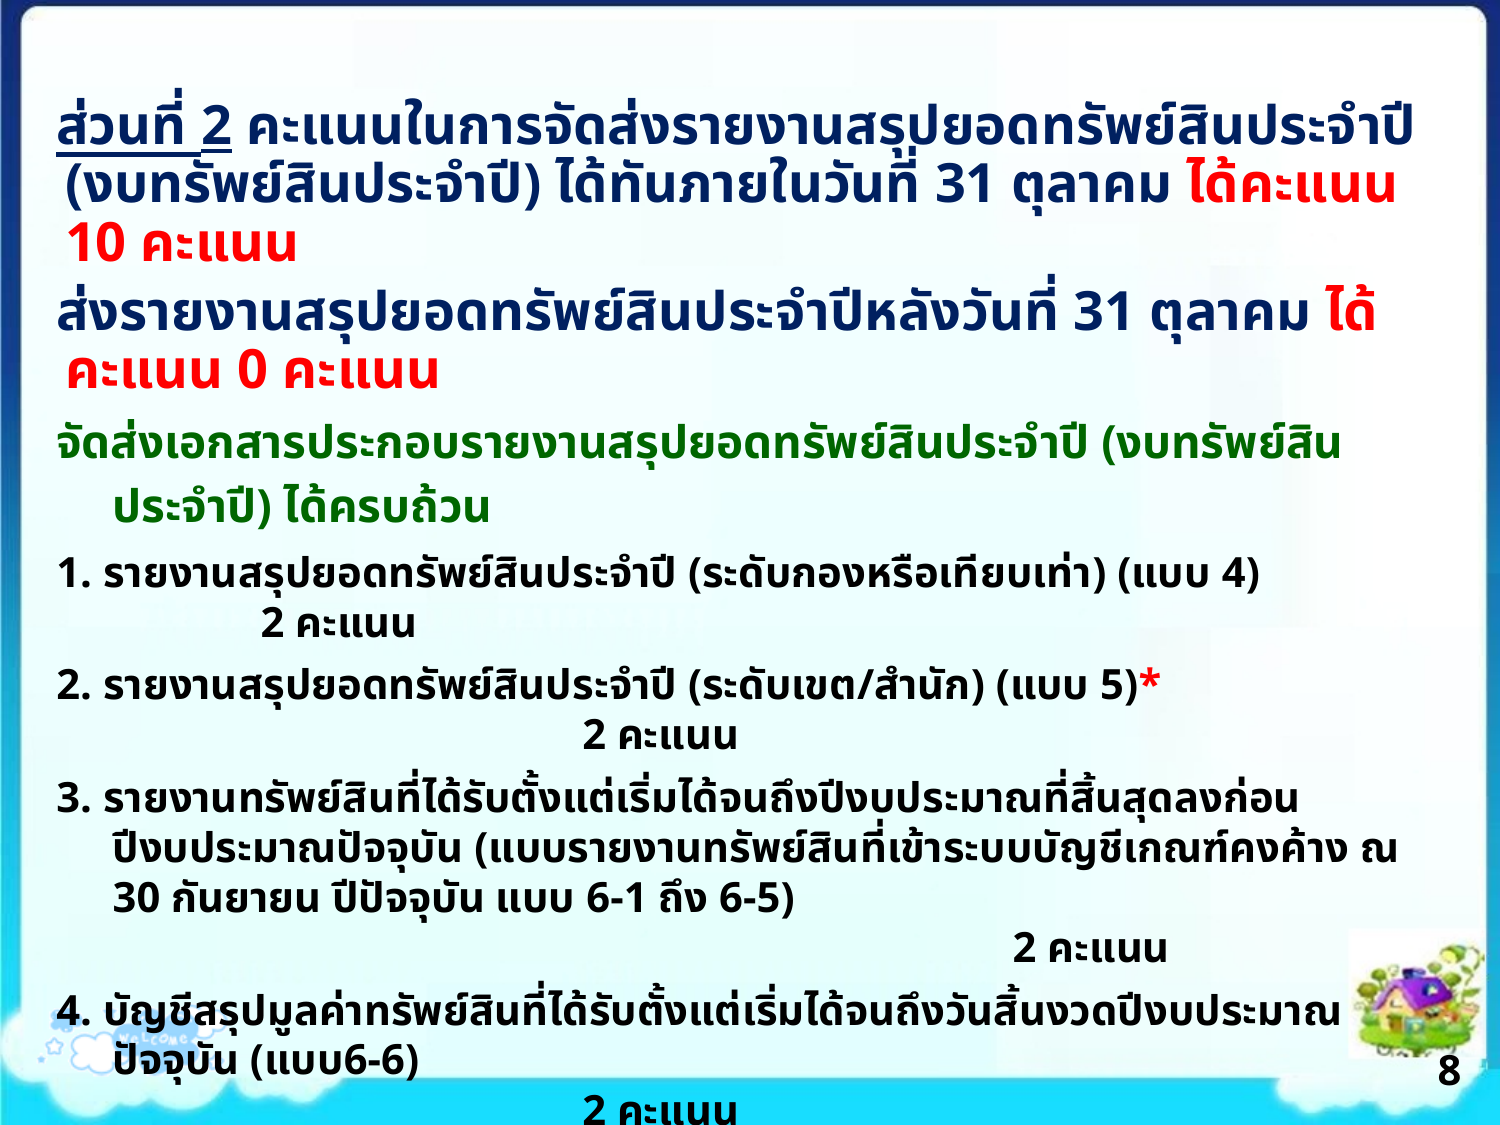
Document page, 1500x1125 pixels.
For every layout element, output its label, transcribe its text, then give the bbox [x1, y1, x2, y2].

picture [0, 0, 1500, 1125]
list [29, 999, 233, 1080]
slide_number 8 [1074, 1042, 1477, 1103]
text_box ส่วนที่ 2 คะแนนในการจัดส่งรายงานสรุปยอดทรัพย์สินประจำปี (งบทรัพย์สินประจำปี) ได้ทันภายในวันที่ 31 ตุลาคม ได้คะแนน 10 คะแนน ส่งรายงานสรุปยอดทรัพย์สินประจำปีหลังวันที่ 31 ตุลาคม ได้คะแนน 0 คะแนน จัดส่งเอกสารประกอบรายงานสรุปยอดทรัพย์สินประจำปี (งบทรัพย์สินประจำปี) ได้ครบถ้วน 1. รายงานสรุปยอดทรัพย์สินประจำปี (ระดับกองหรือเทียบเท่า) (แบบ 4) 2 คะแนน 2. รายงานสรุปยอดทรัพย์สินประจำปี (ระดับเขต/สำนัก) (แบบ 5)* 2 คะแนน 3. รายงานทรัพย์สินที่ได้รับตั้งแต่เริ่มได้จนถึงปีงบประมาณที่สิ้นสุดลงก่อนปีงบประมาณปัจจุบัน (แบบรายงานทรัพย์สินที่เข้าระบบบัญชีเกณฑ์คงค้าง ณ 30 กันยายน ปีปัจจุบัน แบบ 6-1 ถึง 6-5) 2 คะแนน 4. บัญชีสรุปมูลค่าทรัพย์สินที่ได้รับตั้งแต่เริ่มได้จนถึงวันสิ้นงวดปีงบประมาณปัจจุบัน (แบบ6-6) 2 คะแนน 5. งบหน้าทะเบียนทรัพย์สิน รหัสรายงาน AST 16 1 คะแนน 6. บัญชีเปรียบเทียบมูลค่าทรัพย์สิน รหัสรายงาน AST19 1 คะแนน * เฉพาะสำนักงานเขตจัดทำรายงาน แบบ 5 ได้ 4 คะแนน (ไม่ต้องจัดทำแบบ 4) [41, 90, 1471, 1043]
